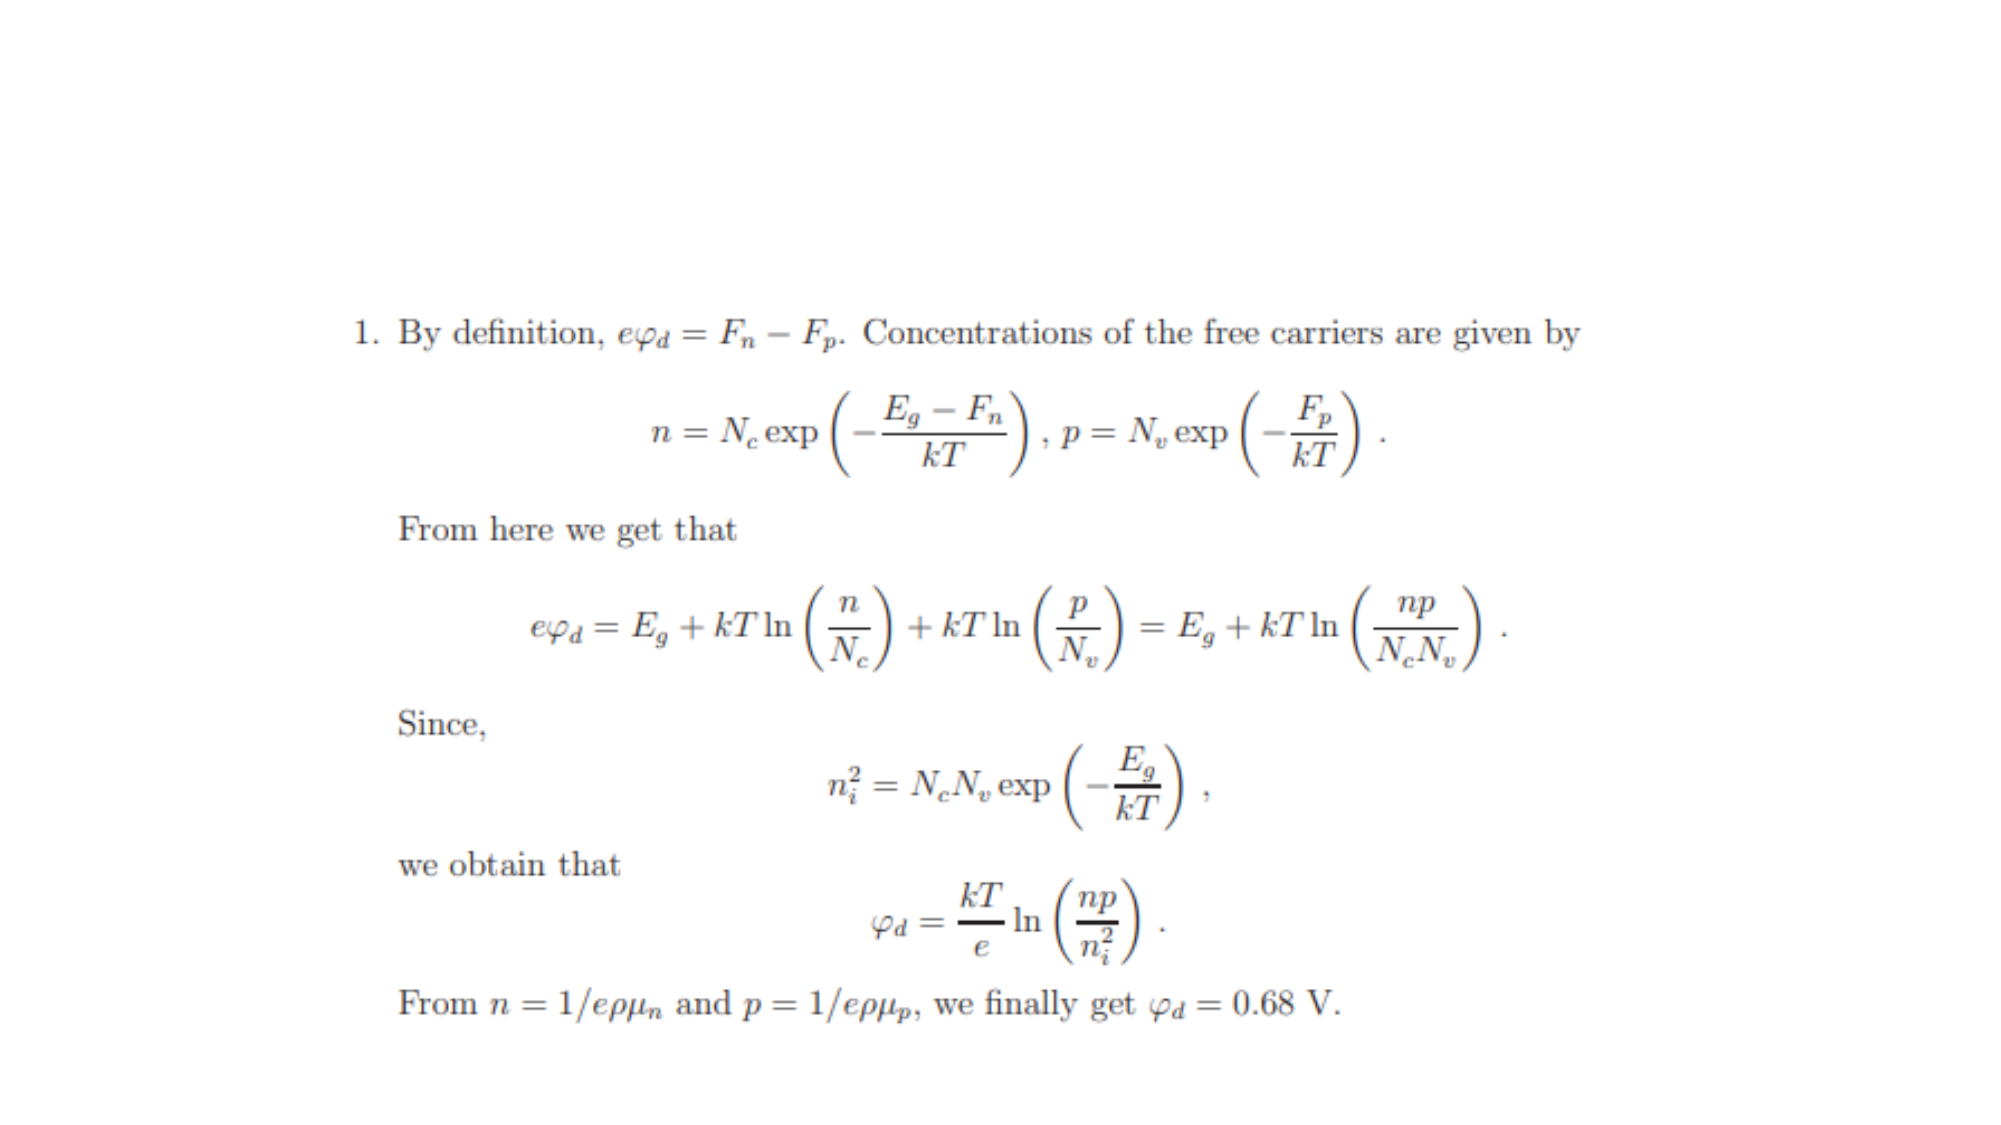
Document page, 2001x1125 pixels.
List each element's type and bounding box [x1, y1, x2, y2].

list [344, 304, 1697, 1035]
